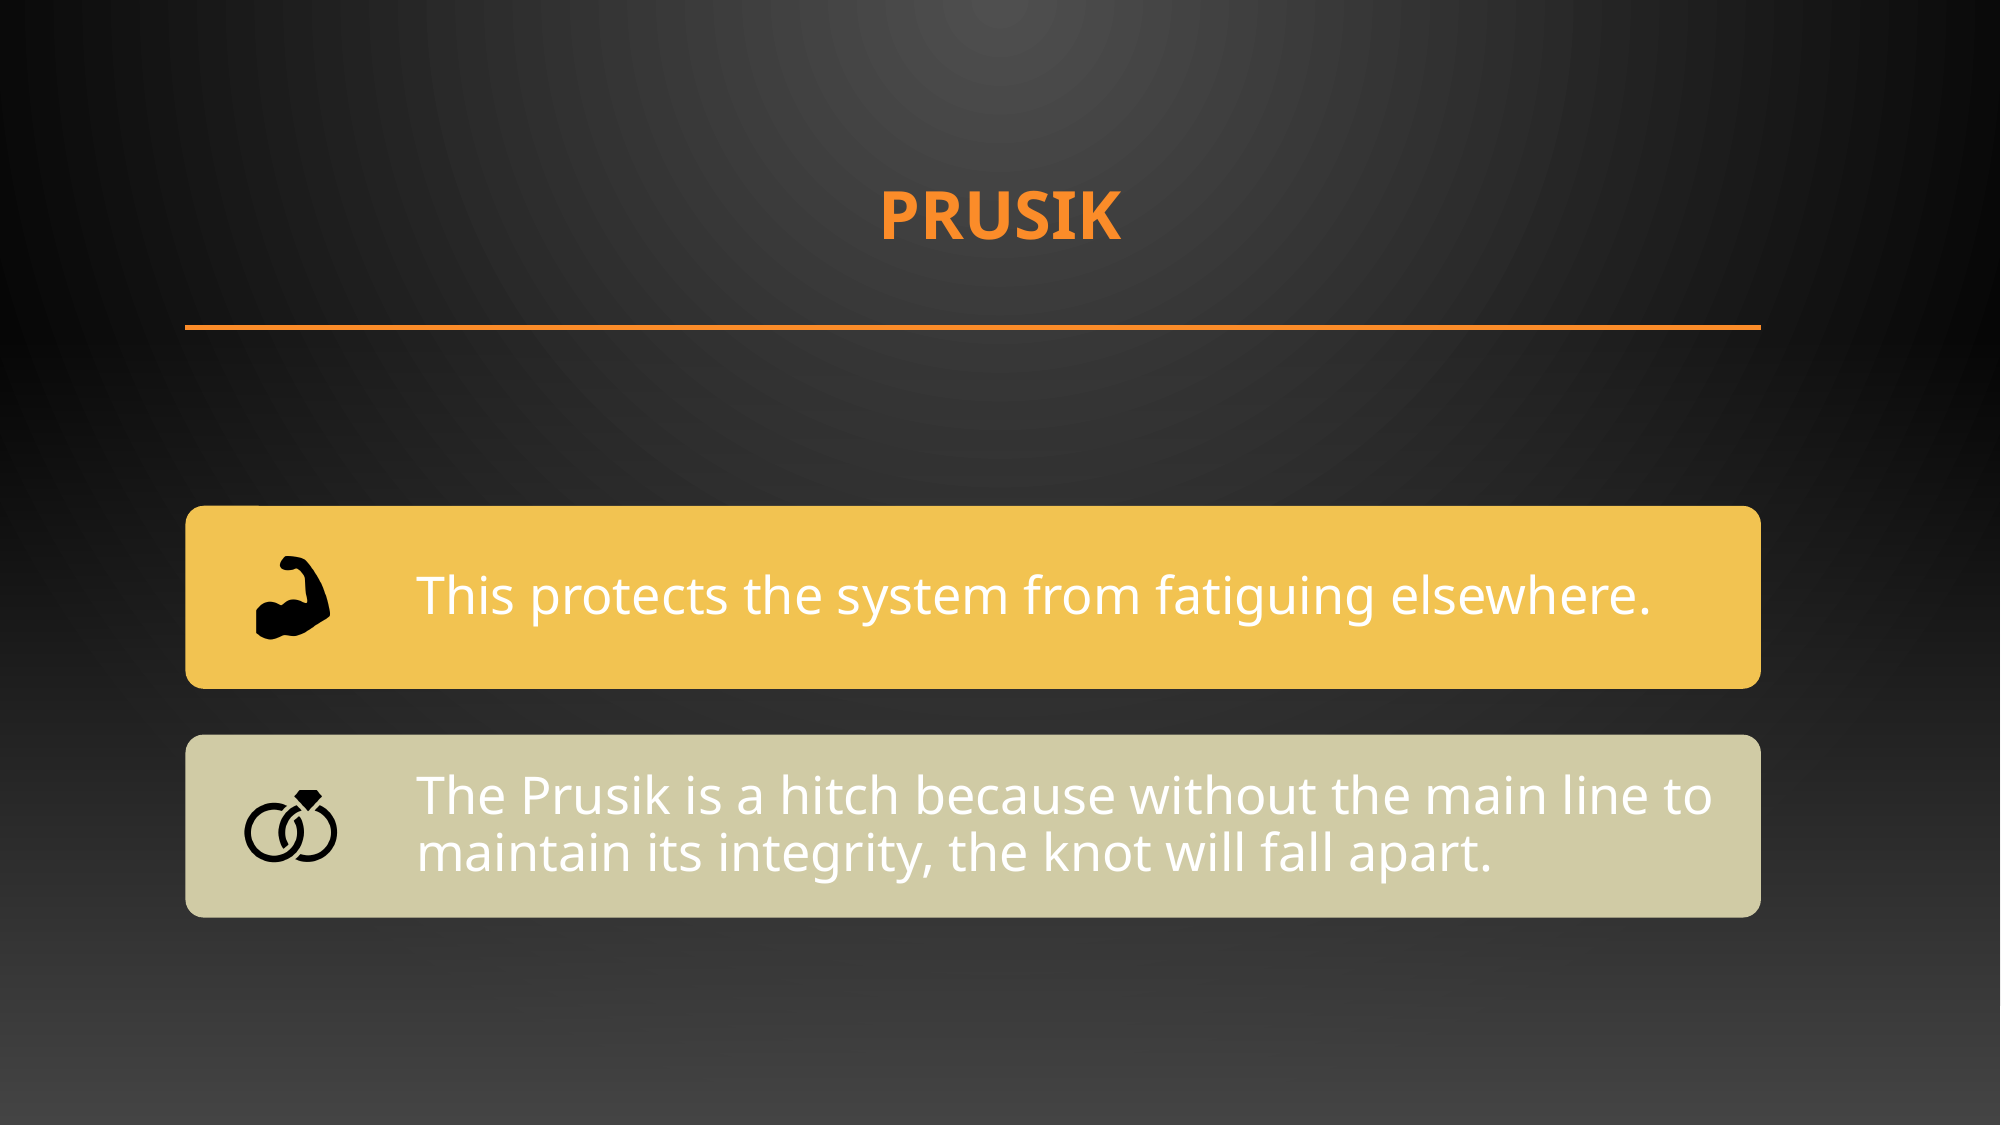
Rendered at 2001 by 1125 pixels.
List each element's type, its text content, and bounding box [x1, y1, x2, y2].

text_box [0, 330, 2000, 1125]
text_box [0, 0, 2000, 330]
title Prusik [238, 131, 1763, 305]
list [185, 406, 1762, 1017]
